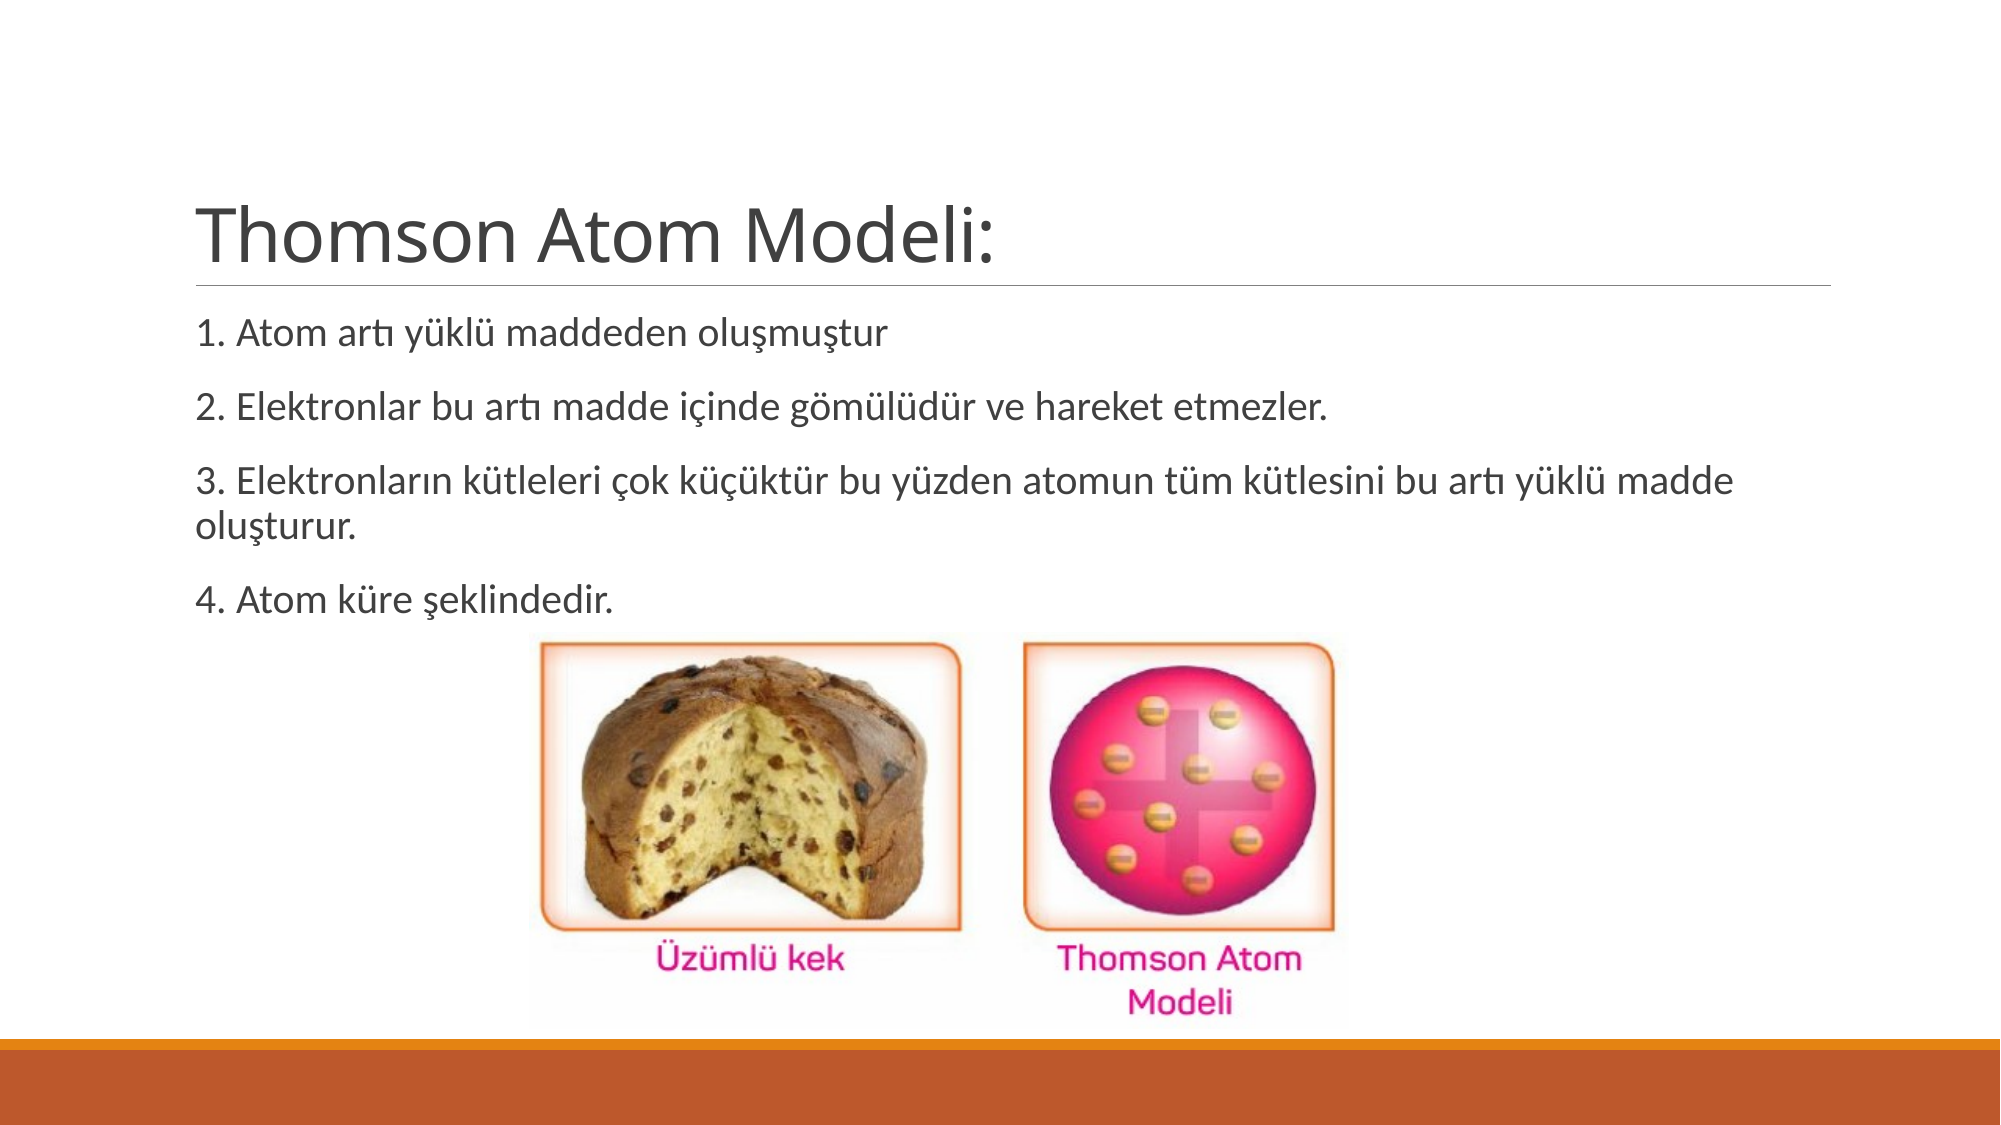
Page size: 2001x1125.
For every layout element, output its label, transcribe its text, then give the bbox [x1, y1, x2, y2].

title Thomson Atom Modeli: [180, 47, 1830, 285]
list 1. Atom artı yüklü maddeden oluşmuştur 2. Elektronlar bu artı madde içinde gömülüdür ve hareket etmezler. 3. Elektronların kütleleri çok küçüktür bu yüzden atomun tüm kütlesini bu artı yüklü madde oluşturur. 4. Atom küre şeklindedir. [180, 302, 1830, 963]
picture [529, 632, 1349, 1029]
